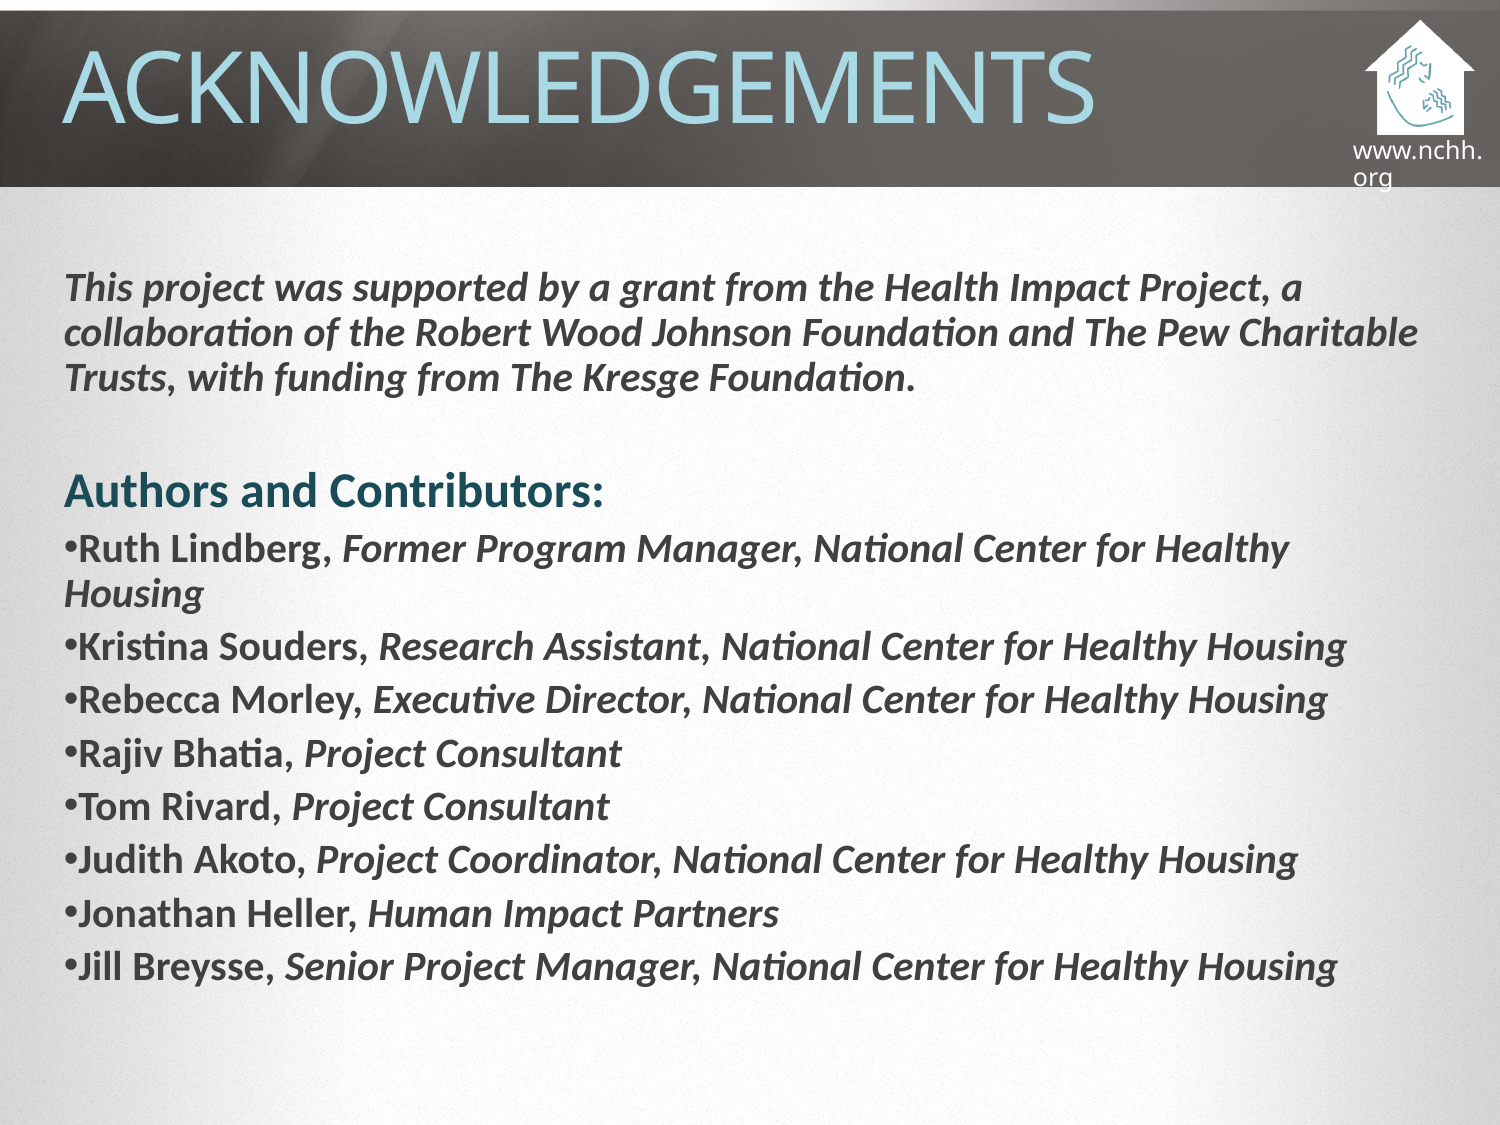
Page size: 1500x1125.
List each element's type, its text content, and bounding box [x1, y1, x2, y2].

list This project was supported by a grant from the Health Impact Project, a collaboration of the Robert Wood Johnson Foundation and The Pew Charitable Trusts, with funding from The Kresge Foundation. Authors and Contributors: Ruth Lindberg, Former Program Manager, National Center for Healthy Housing Kristina Souders, Research Assistant, National Center for Healthy Housing Rebecca Morley, Executive Director, National Center for Healthy Housing Rajiv Bhatia, Project Consultant Tom Rivard, Project Consultant Judith Akoto, Project Coordinator, National Center for Healthy Housing Jonathan Heller, Human Impact Partners Jill Breysse, Senior Project Manager, National Center for Healthy Housing [63, 265, 1437, 1024]
title ACKNOWLEDGEMENTS [62, 37, 1311, 147]
picture [0, 0, 1500, 1125]
